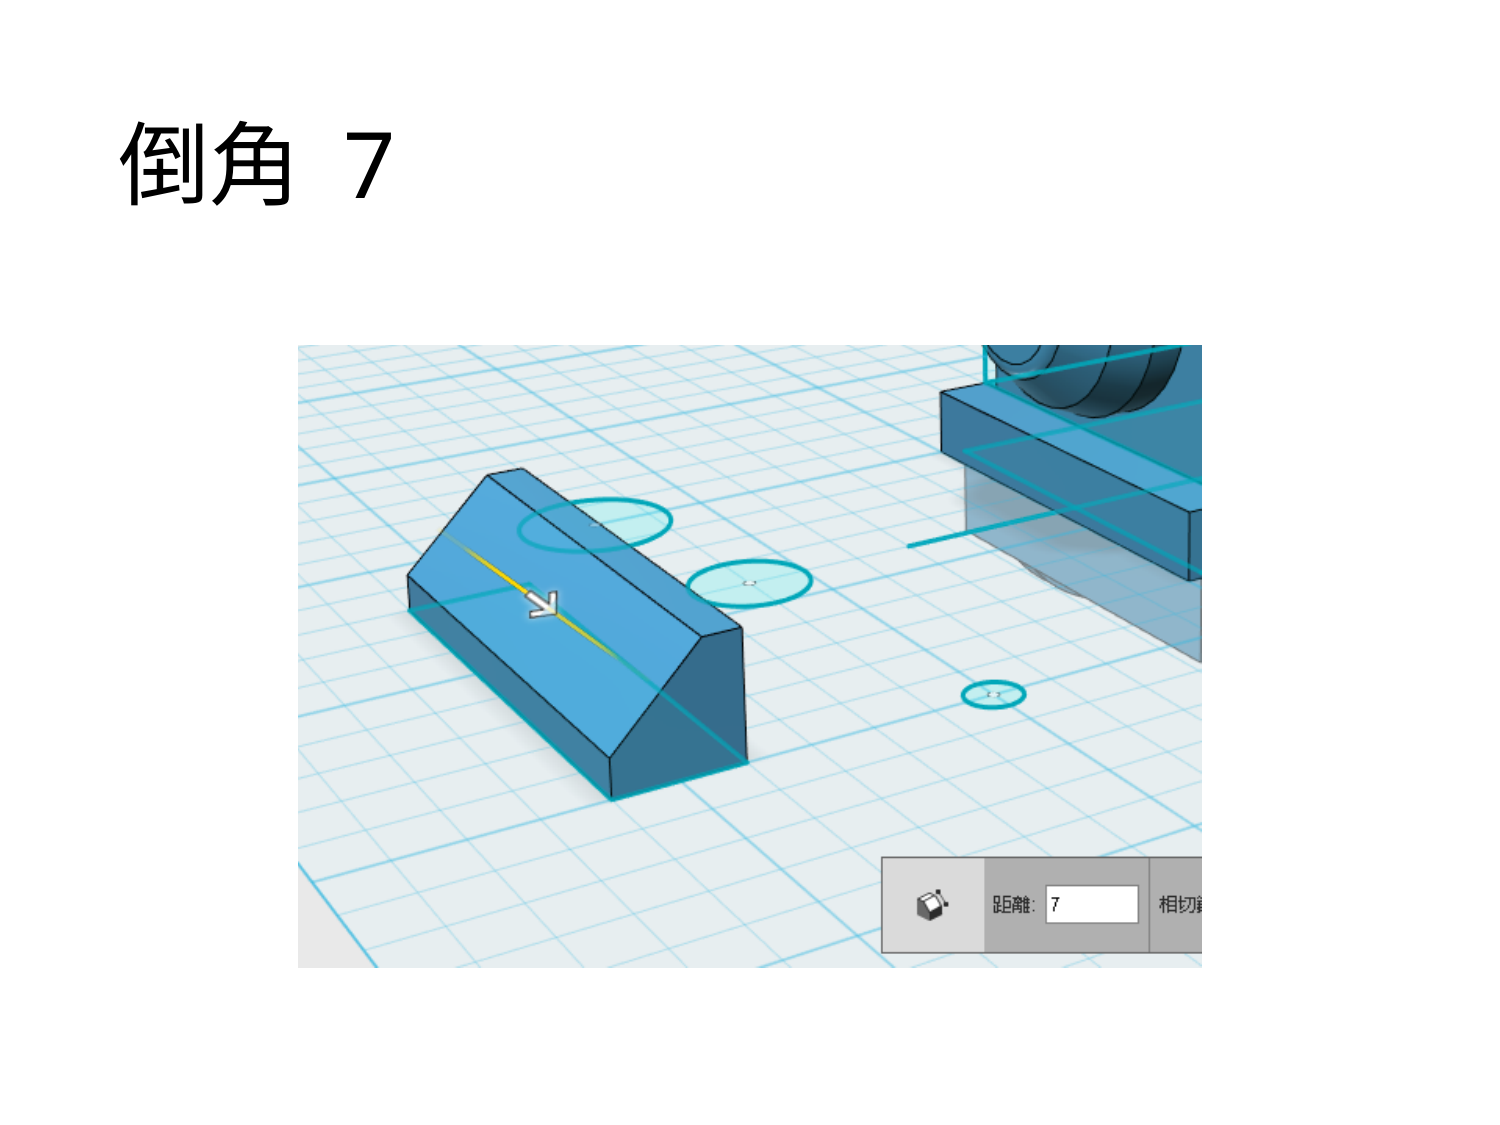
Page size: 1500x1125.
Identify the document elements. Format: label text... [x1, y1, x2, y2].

title 倒角 7 [103, 59, 1397, 278]
picture [298, 345, 1202, 968]
